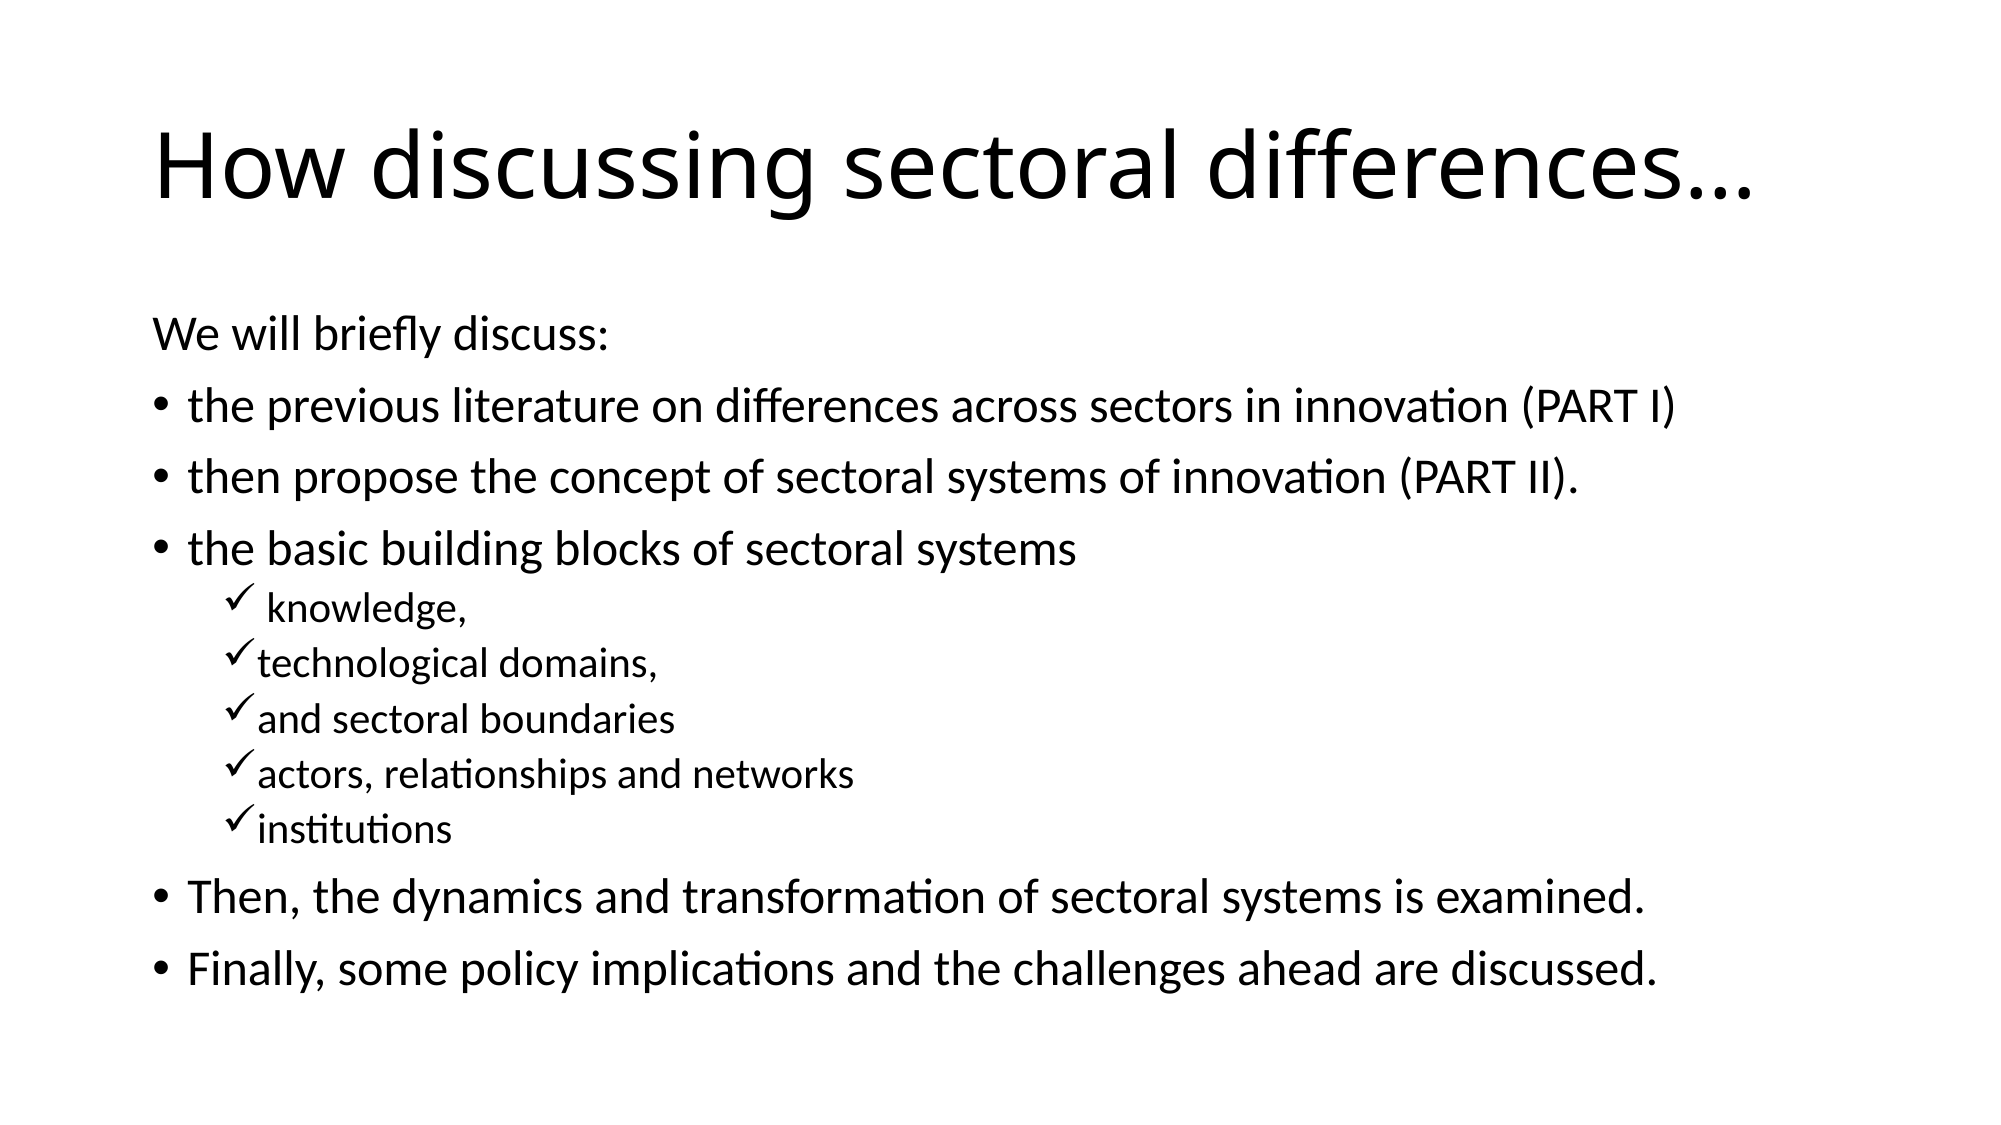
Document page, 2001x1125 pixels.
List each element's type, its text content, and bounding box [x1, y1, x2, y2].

title How discussing sectoral differences… [137, 59, 1863, 278]
list We will briefly discuss: the previous literature on differences across sectors in innovation (PART I) then propose the concept of sectoral systems of innovation (PART II). the basic building blocks of sectoral systems knowledge, technological domains, and sectoral boundaries actors, relationships and networks institutions Then, the dynamics and transformation of sectoral systems is examined. Finally, some policy implications and the challenges ahead are discussed. [137, 299, 1863, 1014]
